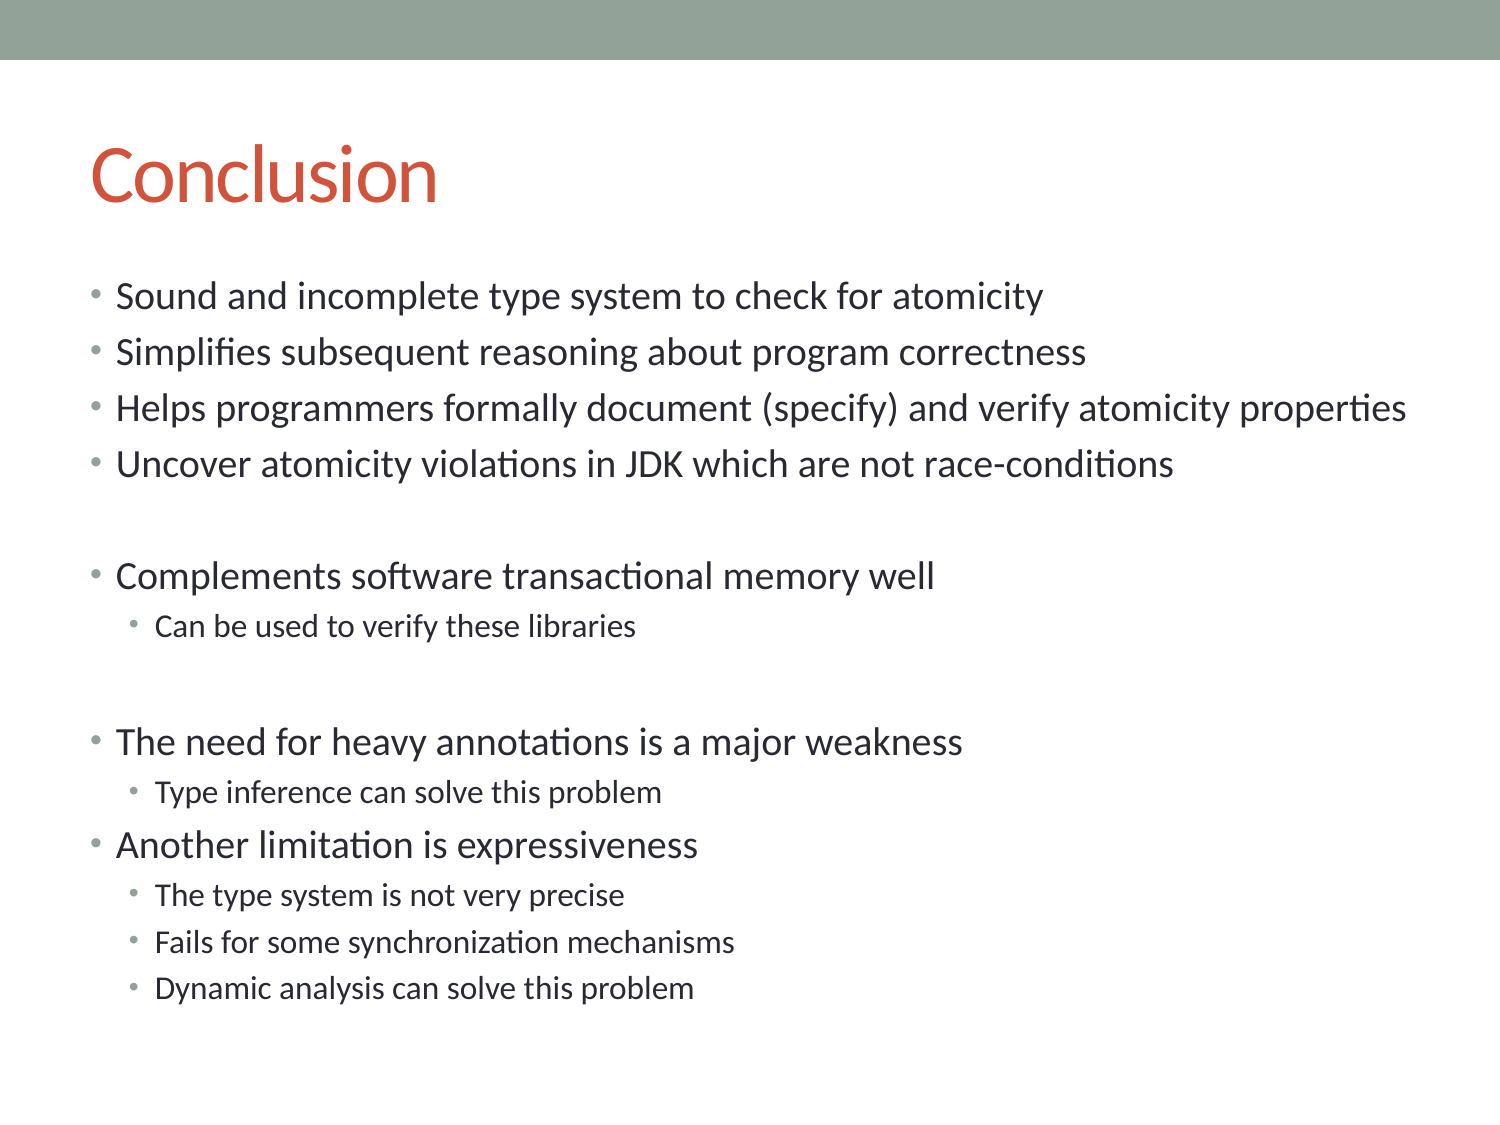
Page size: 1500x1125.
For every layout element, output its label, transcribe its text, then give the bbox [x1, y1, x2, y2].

list Sound and incomplete type system to check for atomicity Simplifies subsequent reasoning about program correctness Helps programmers formally document (specify) and verify atomicity properties Uncover atomicity violations in JDK which are not race-conditions Complements software transactional memory well Can be used to verify these libraries The need for heavy annotations is a major weakness Type inference can solve this problem Another limitation is expressiveness The type system is not very precise Fails for some synchronization mechanisms Dynamic analysis can solve this problem [75, 262, 1425, 1063]
title Conclusion [75, 87, 1425, 250]
